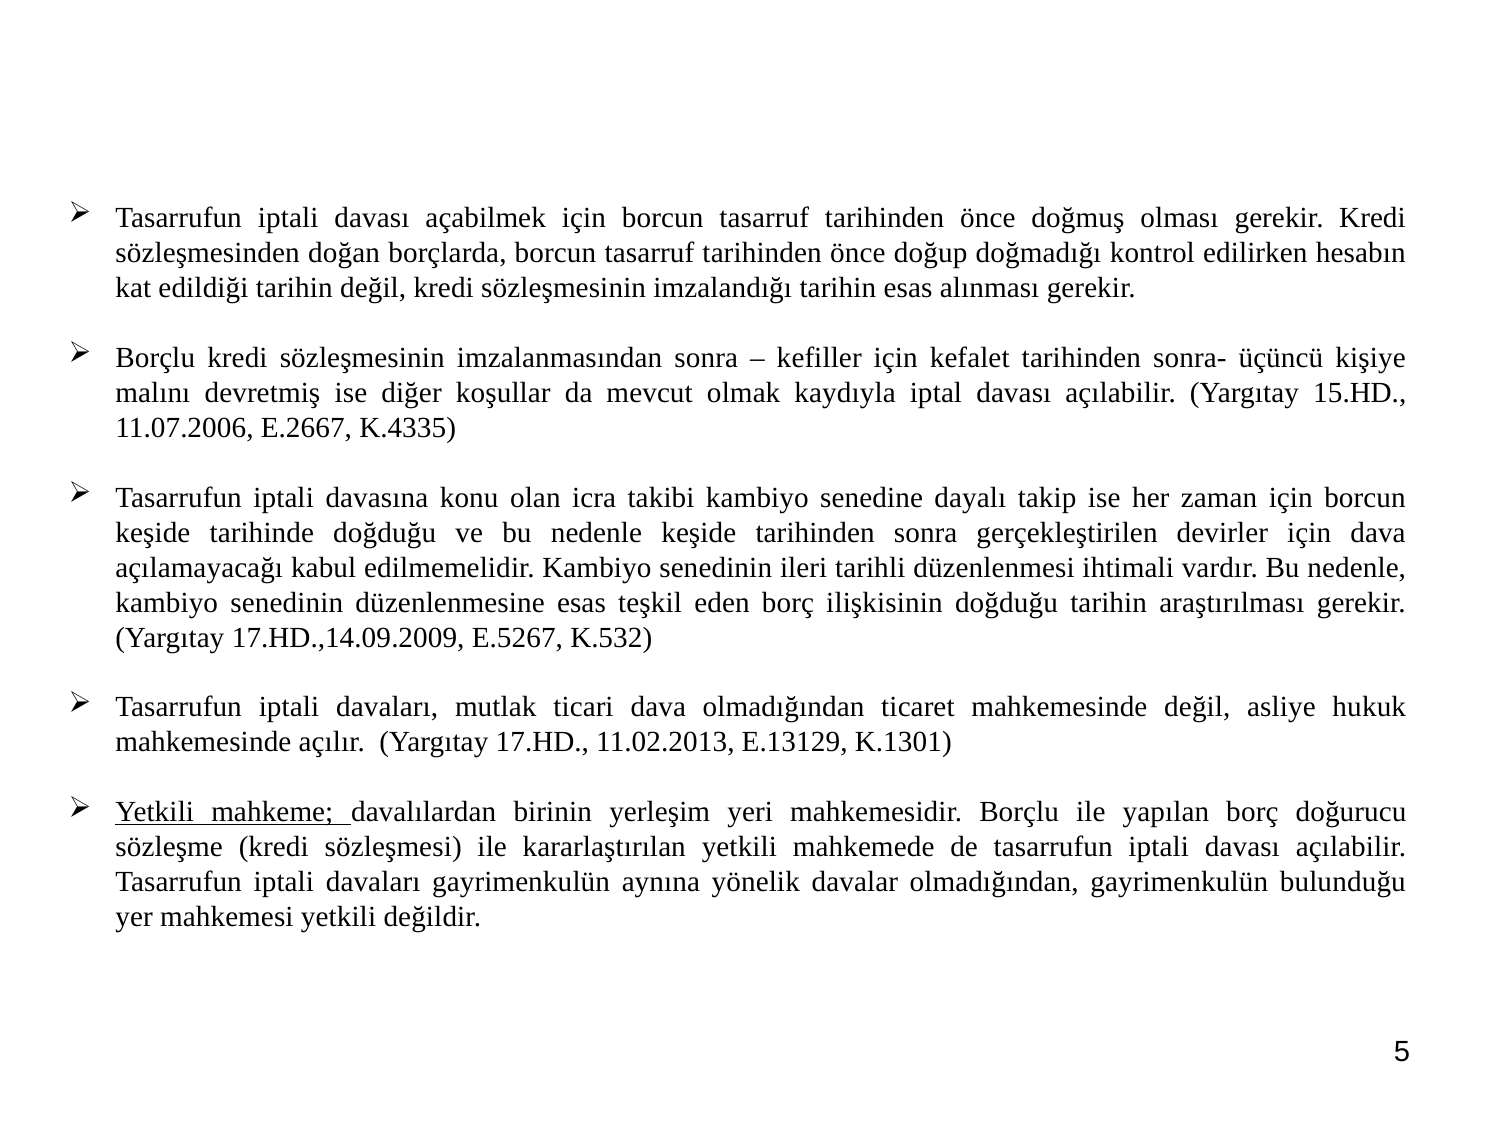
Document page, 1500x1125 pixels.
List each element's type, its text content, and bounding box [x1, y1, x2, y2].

text_box Tasarrufun iptali davası açabilmek için borcun tasarruf tarihinden önce doğmuş olması gerekir. Kredi sözleşmesinden doğan borçlarda, borcun tasarruf tarihinden önce doğup doğmadığı kontrol edilirken hesabın kat edildiği tarihin değil, kredi sözleşmesinin imzalandığı tarihin esas alınması gerekir. Borçlu kredi sözleşmesinin imzalanmasından sonra – kefiller için kefalet tarihinden sonra- üçüncü kişiye malını devretmiş ise diğer koşullar da mevcut olmak kaydıyla iptal davası açılabilir. (Yargıtay 15.HD., 11.07.2006, E.2667, K.4335) Tasarrufun iptali davasına konu olan icra takibi kambiyo senedine dayalı takip ise her zaman için borcun keşide tarihinde doğduğu ve bu nedenle keşide tarihinden sonra gerçekleştirilen devirler için dava açılamayacağı kabul edilmemelidir. Kambiyo senedinin ileri tarihli düzenlenmesi ihtimali vardır. Bu nedenle, kambiyo senedinin düzenlenmesine esas teşkil eden borç ilişkisinin doğduğu tarihin araştırılması gerekir. (Yargıtay 17.HD.,14.09.2009, E.5267, K.532) Tasarrufun iptali davaları, mutlak ticari dava olmadığından ticaret mahkemesinde değil, asliye hukuk mahkemesinde açılır. (Yargıtay 17.HD., 11.02.2013, E.13129, K.1301) Yetkili mahkeme; davalılardan birinin yerleşim yeri mahkemesidir. Borçlu ile yapılan borç doğurucu sözleşme (kredi sözleşmesi) ile kararlaştırılan yetkili mahkemede de tasarrufun iptali davası açılabilir. Tasarrufun iptali davaları gayrimenkulün aynına yönelik davalar olmadığından, gayrimenkulün bulunduğu yer mahkemesi yetkili değildir. [53, 190, 1423, 1080]
slide_number 5 [1074, 1024, 1426, 1103]
